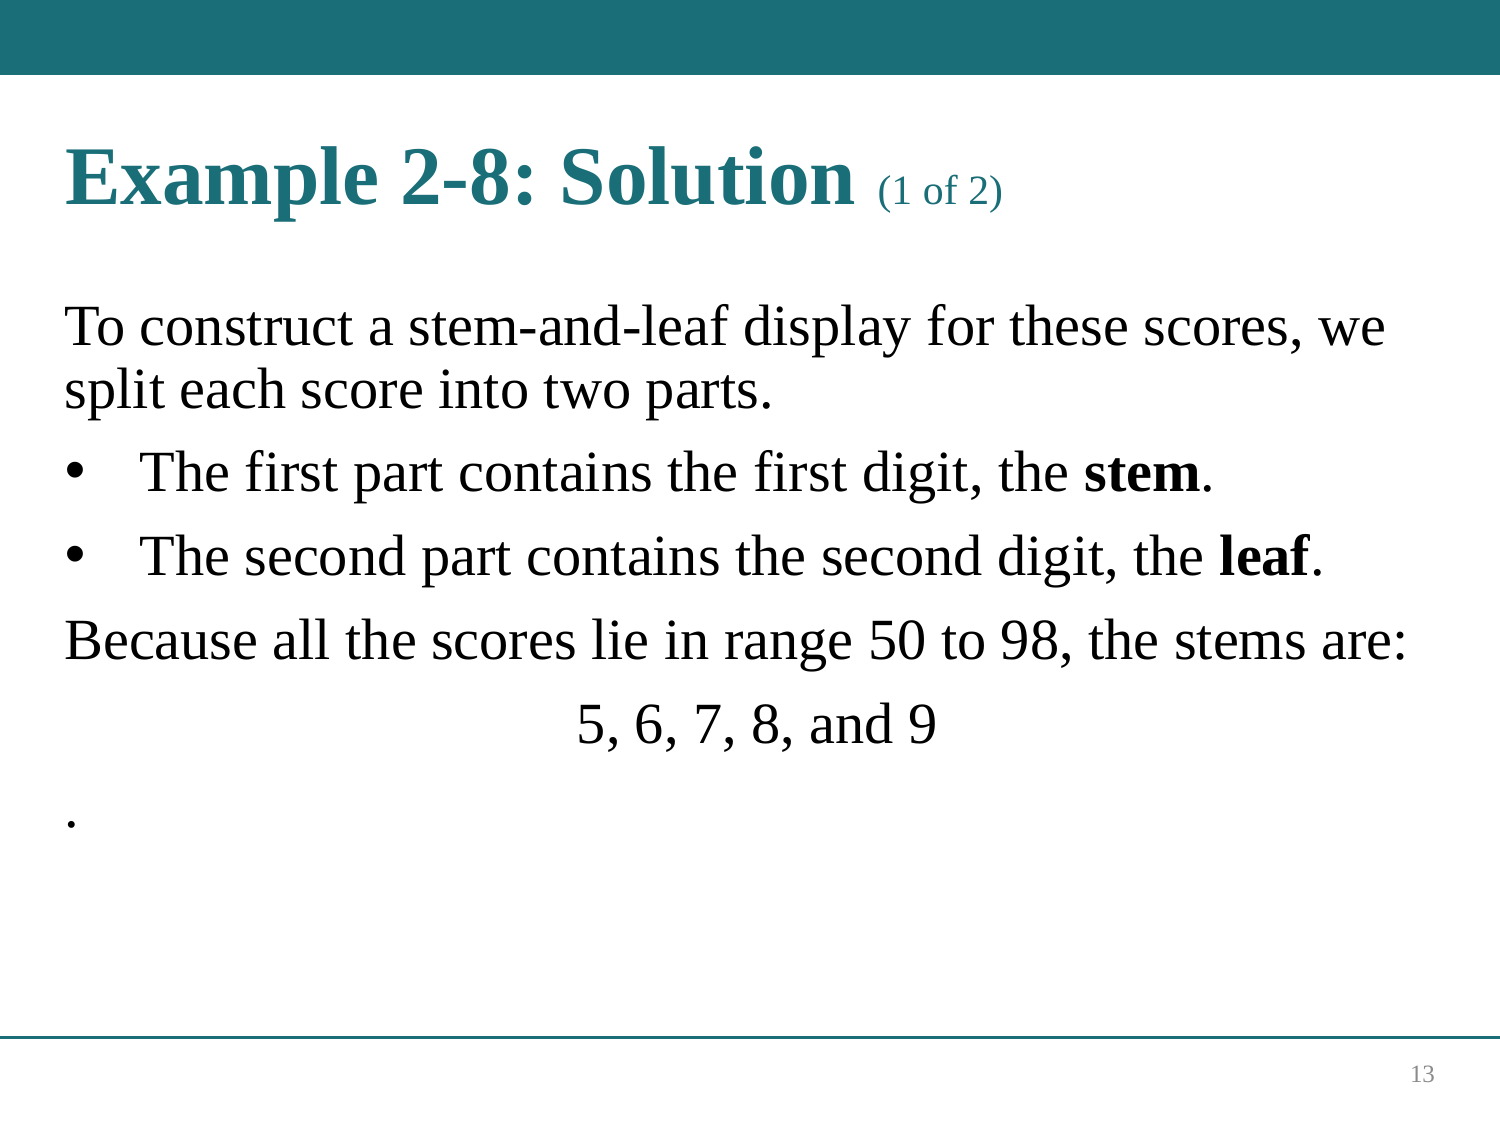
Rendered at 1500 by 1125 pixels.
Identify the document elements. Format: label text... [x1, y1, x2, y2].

title Example 2-8: Solution (1 of 2) [50, 125, 1450, 263]
list To construct a stem-and-leaf display for these scores, we split each score into two parts. The first part contains the first digit, the stem. The second part contains the second digit, the leaf. Because all the scores lie in range 50 to 98, the stems are: 5, 6, 7, 8, and 9 . [50, 287, 1450, 961]
slide_number 13 [1059, 1042, 1450, 1103]
